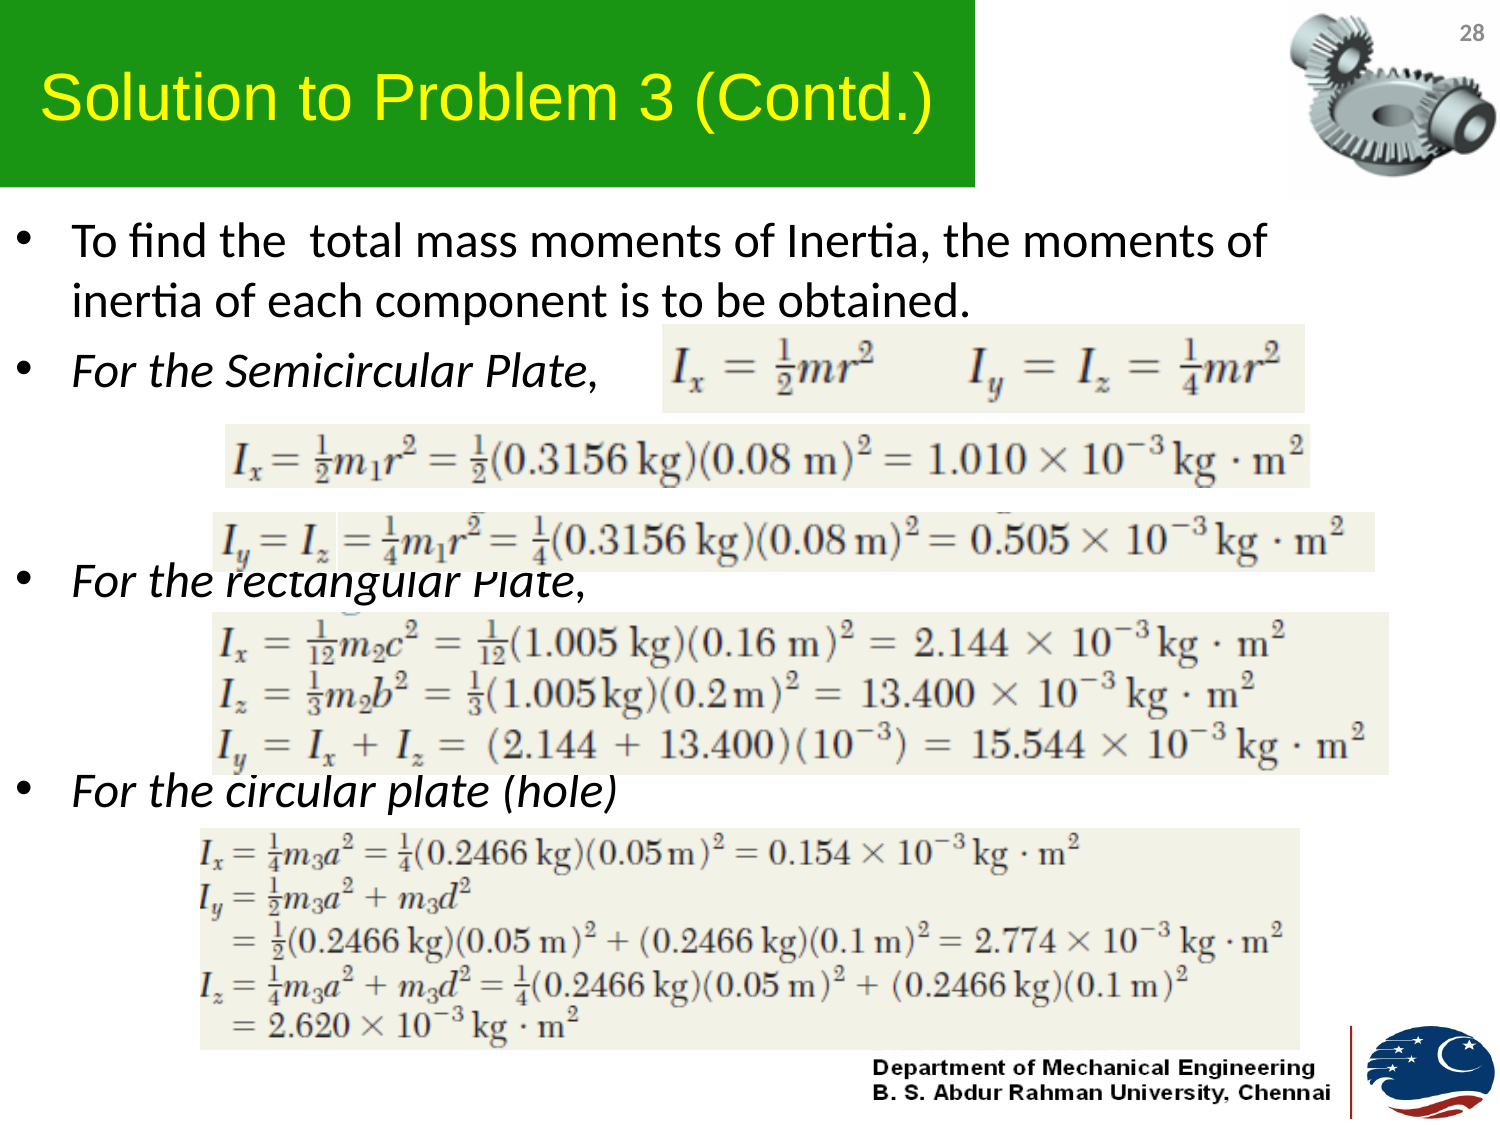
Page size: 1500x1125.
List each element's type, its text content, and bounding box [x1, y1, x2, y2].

list To find the total mass moments of Inertia, the moments of inertia of each component is to be obtained. For the Semicircular Plate, For the rectangular Plate, For the circular plate (hole) [0, 200, 1350, 943]
picture [662, 324, 1305, 413]
picture [199, 828, 1500, 1125]
title Solution to Problem 3 (Contd.) [0, 0, 975, 188]
slide_number 28 [1362, 0, 1500, 63]
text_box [212, 512, 1376, 576]
picture [212, 612, 1389, 776]
picture [1287, 0, 1500, 198]
picture [224, 424, 1310, 488]
